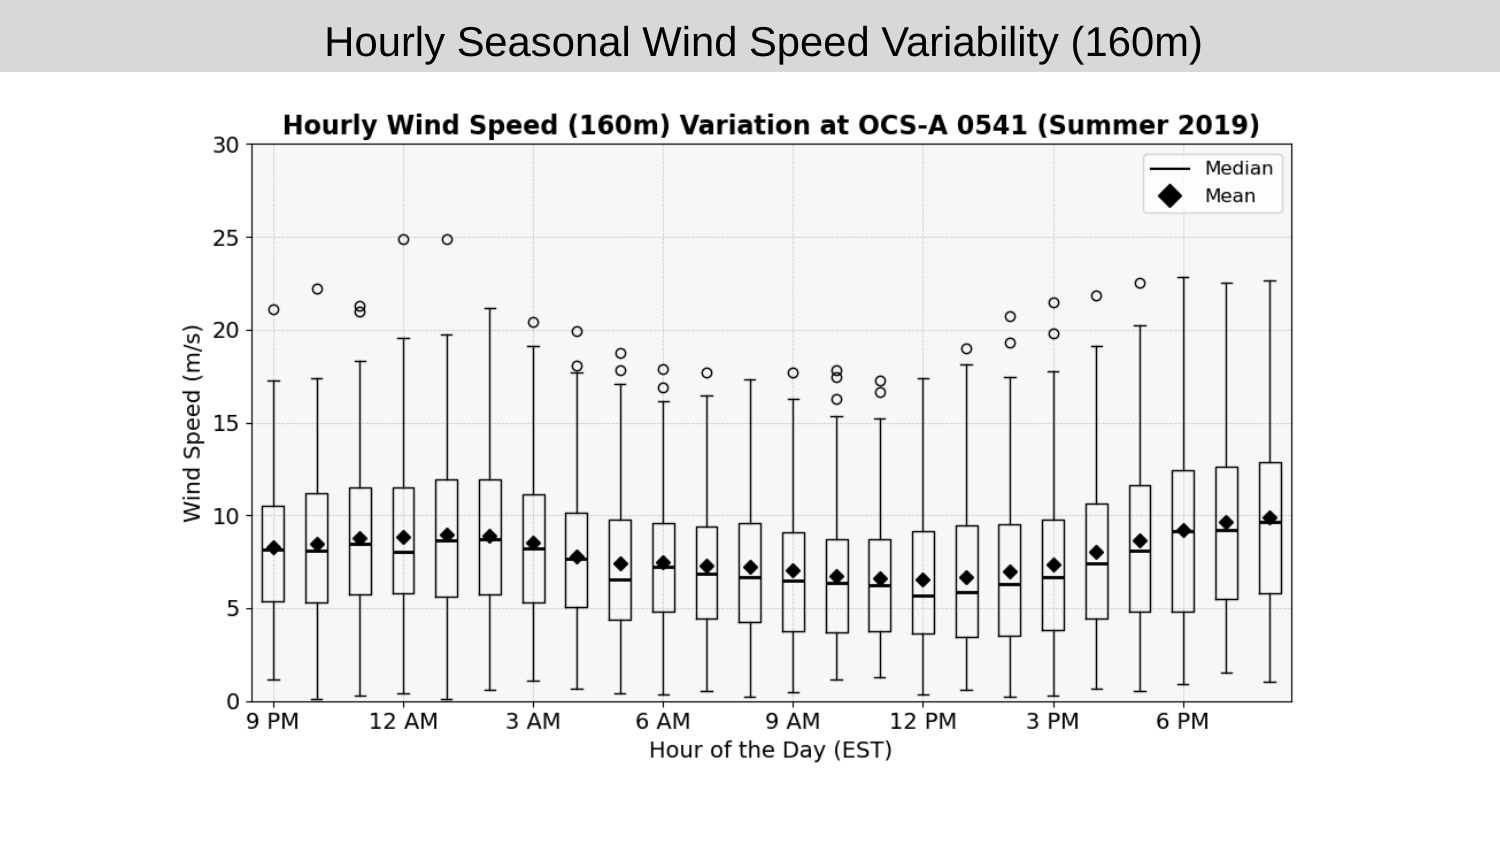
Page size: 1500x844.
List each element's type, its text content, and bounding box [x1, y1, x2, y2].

title Hourly Seasonal Wind Speed Variability (160m) [0, 0, 1500, 72]
picture [163, 93, 1312, 783]
